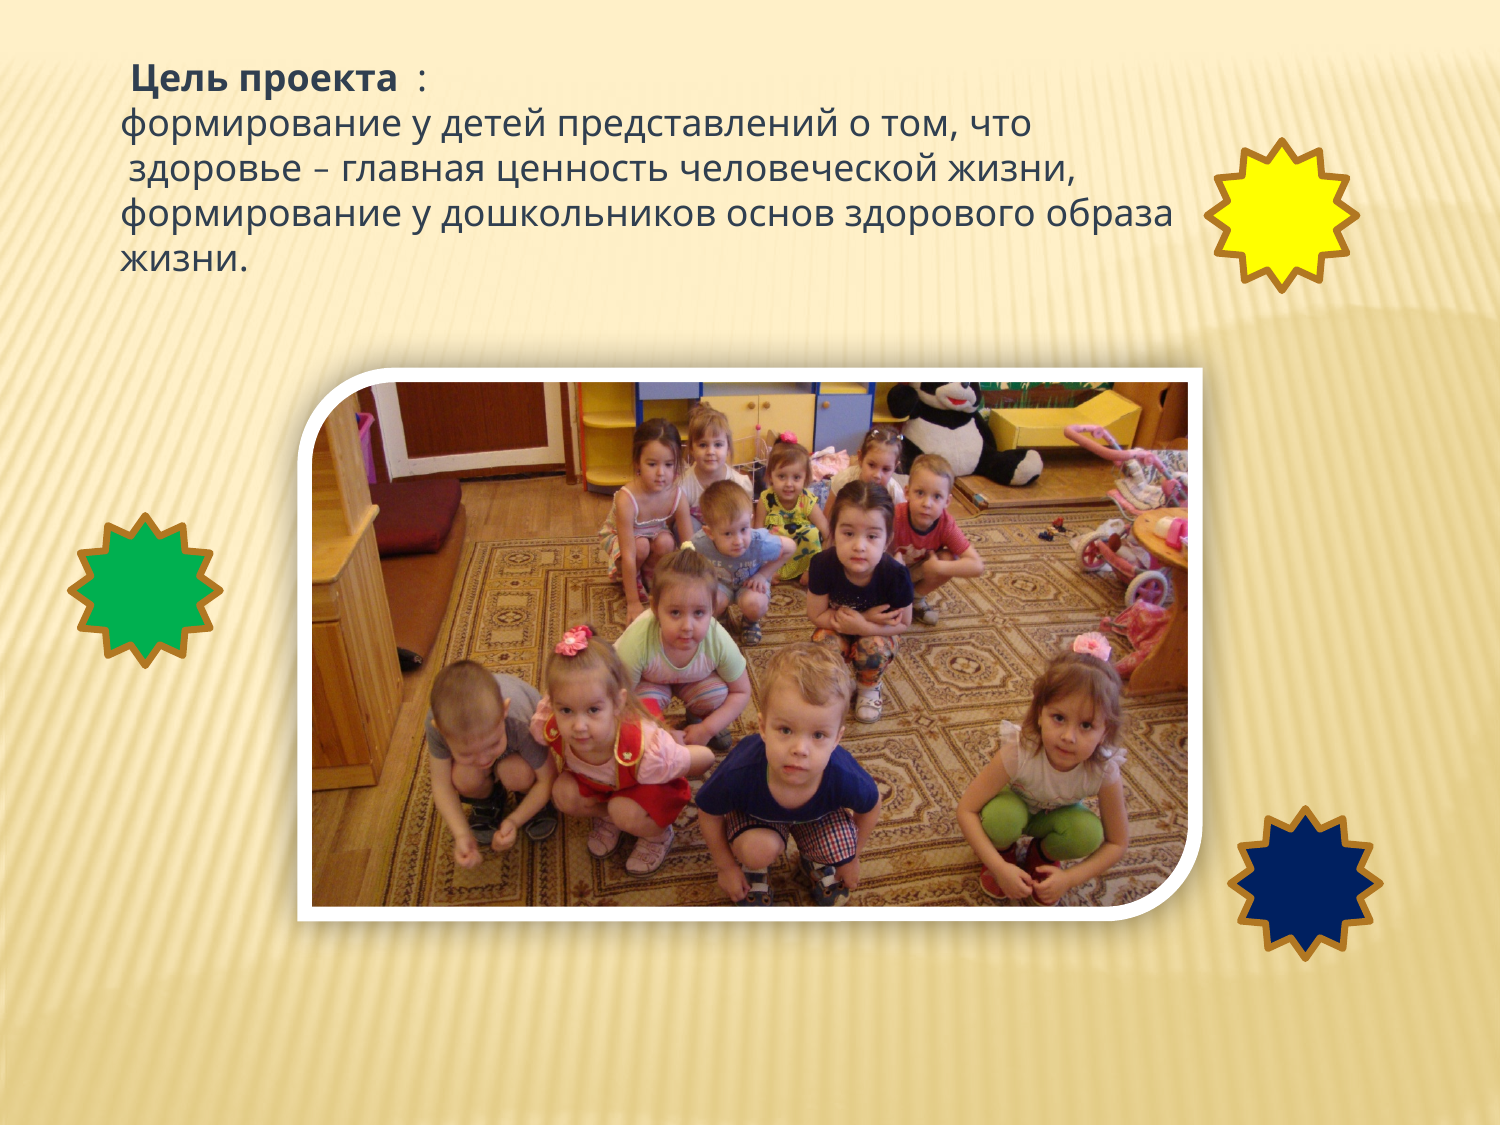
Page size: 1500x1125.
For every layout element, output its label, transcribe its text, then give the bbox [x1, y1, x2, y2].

picture [304, 374, 1196, 915]
text_box [66, 512, 224, 670]
text_box Цель проекта : формирование у детей представлений о том, что здоровье – главная ценность человеческой жизни, формирование у дошкольников основ здорового образа жизни. [105, 46, 1219, 452]
text_box [1203, 137, 1361, 295]
text_box [1226, 805, 1384, 963]
